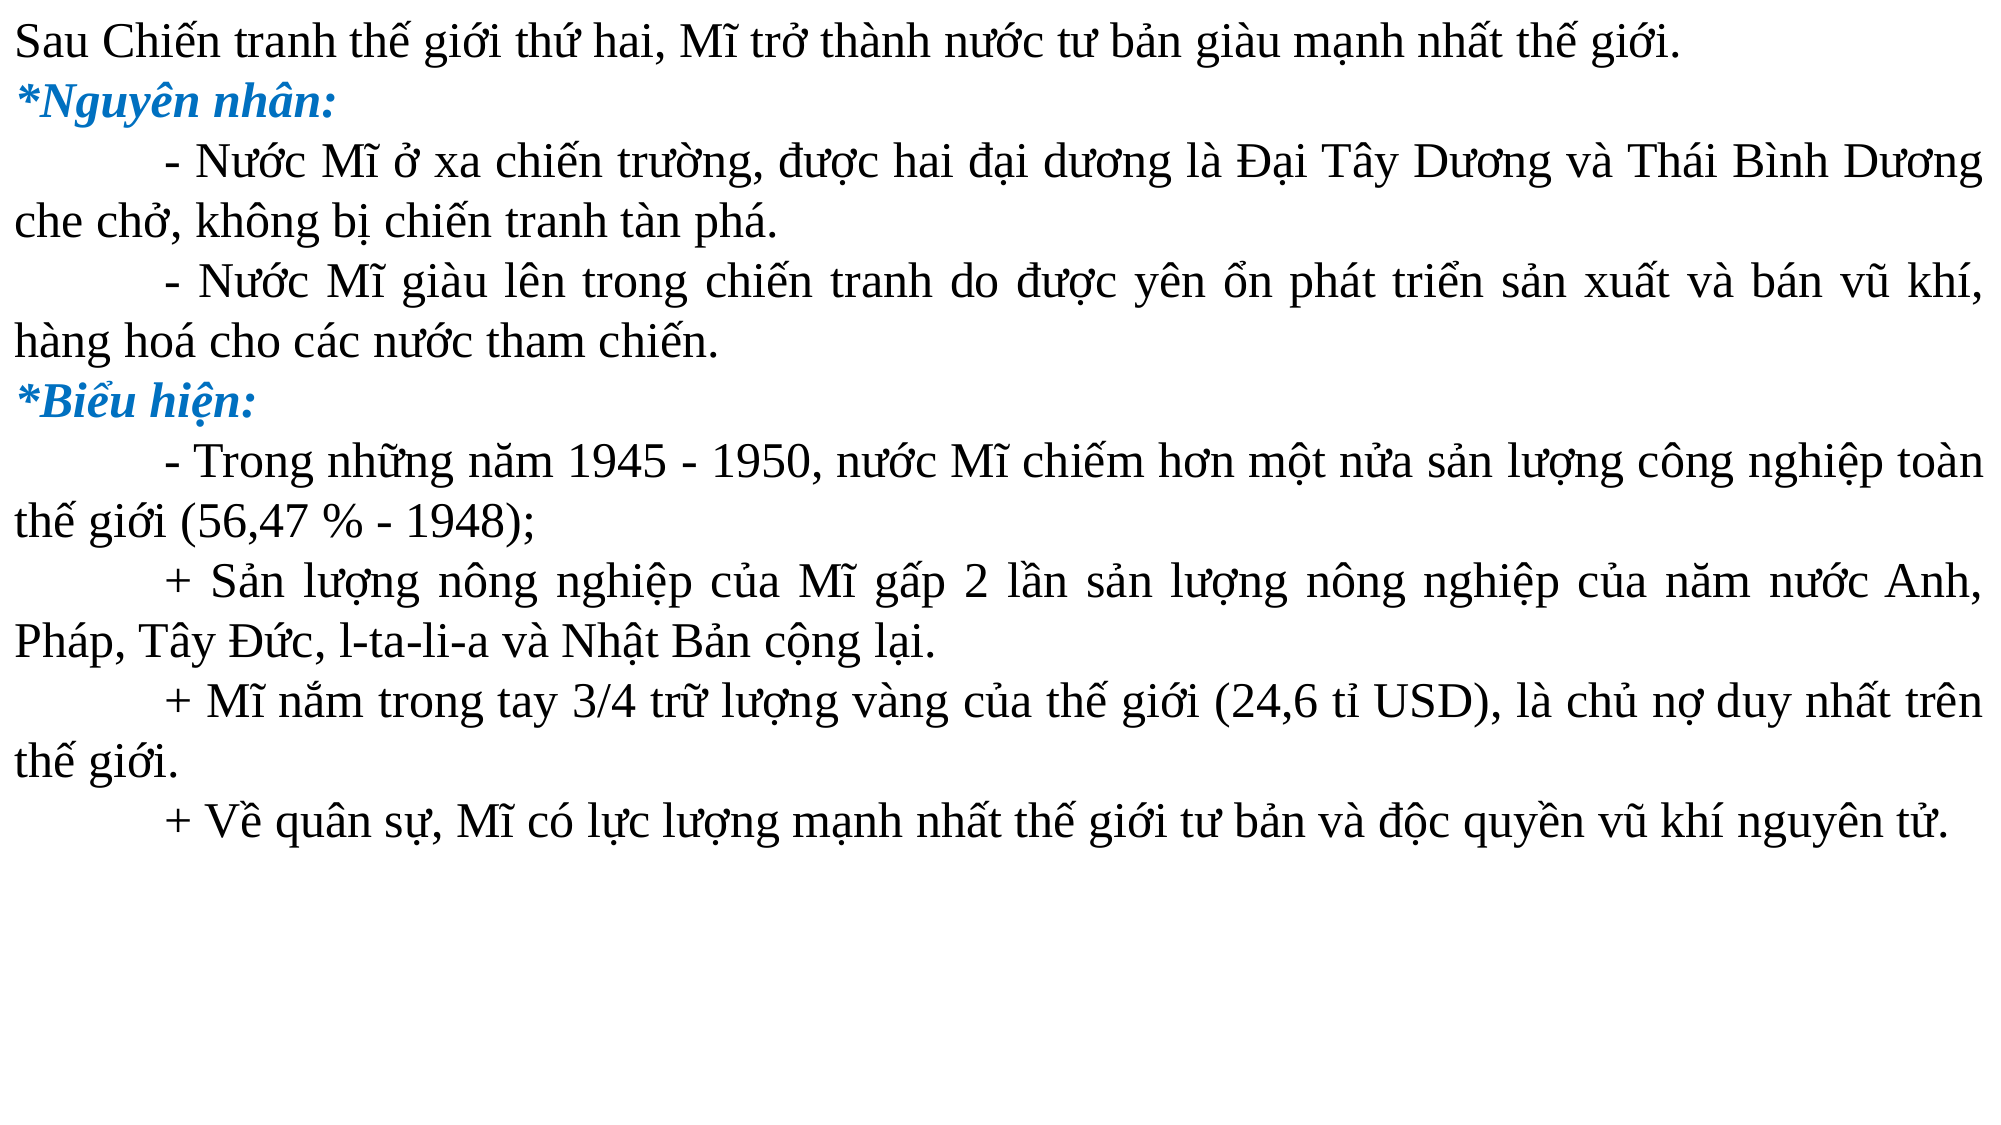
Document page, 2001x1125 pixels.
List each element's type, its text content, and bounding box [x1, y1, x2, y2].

text_box Sau Chiến tranh thế giới thứ hai, Mĩ trở thành nước tư bản giàu mạnh nhất thế giới. *Nguyên nhân: - Nước Mĩ ở xa chiến trường, được hai đại dương là Đại Tây Dương và Thái Bình Dương che chở, không bị chiến tranh tàn phá. - Nước Mĩ giàu lên trong chiến tranh do được yên ổn phát triển sản xuất và bán vũ khí, hàng hoá cho các nước tham chiến. *Biểu hiện: - Trong những năm 1945 - 1950, nước Mĩ chiếm hơn một nửa sản lượng công nghiệp toàn thế giới (56,47 % - 1948); + Sản lượng nông nghiệp của Mĩ gấp 2 lần sản lượng nông nghiệp của năm nước Anh, Pháp, Tây Đức, l-ta-li-a và Nhật Bản cộng lại. + Mĩ nắm trong tay 3/4 trữ lượng vàng của thế giới (24,6 tỉ USD), là chủ nợ duy nhất trên thế giới. + Về quân sự, Mĩ có lực lượng mạnh nhất thế giới tư bản và độc quyền vũ khí nguyên tử. [0, 0, 2000, 855]
